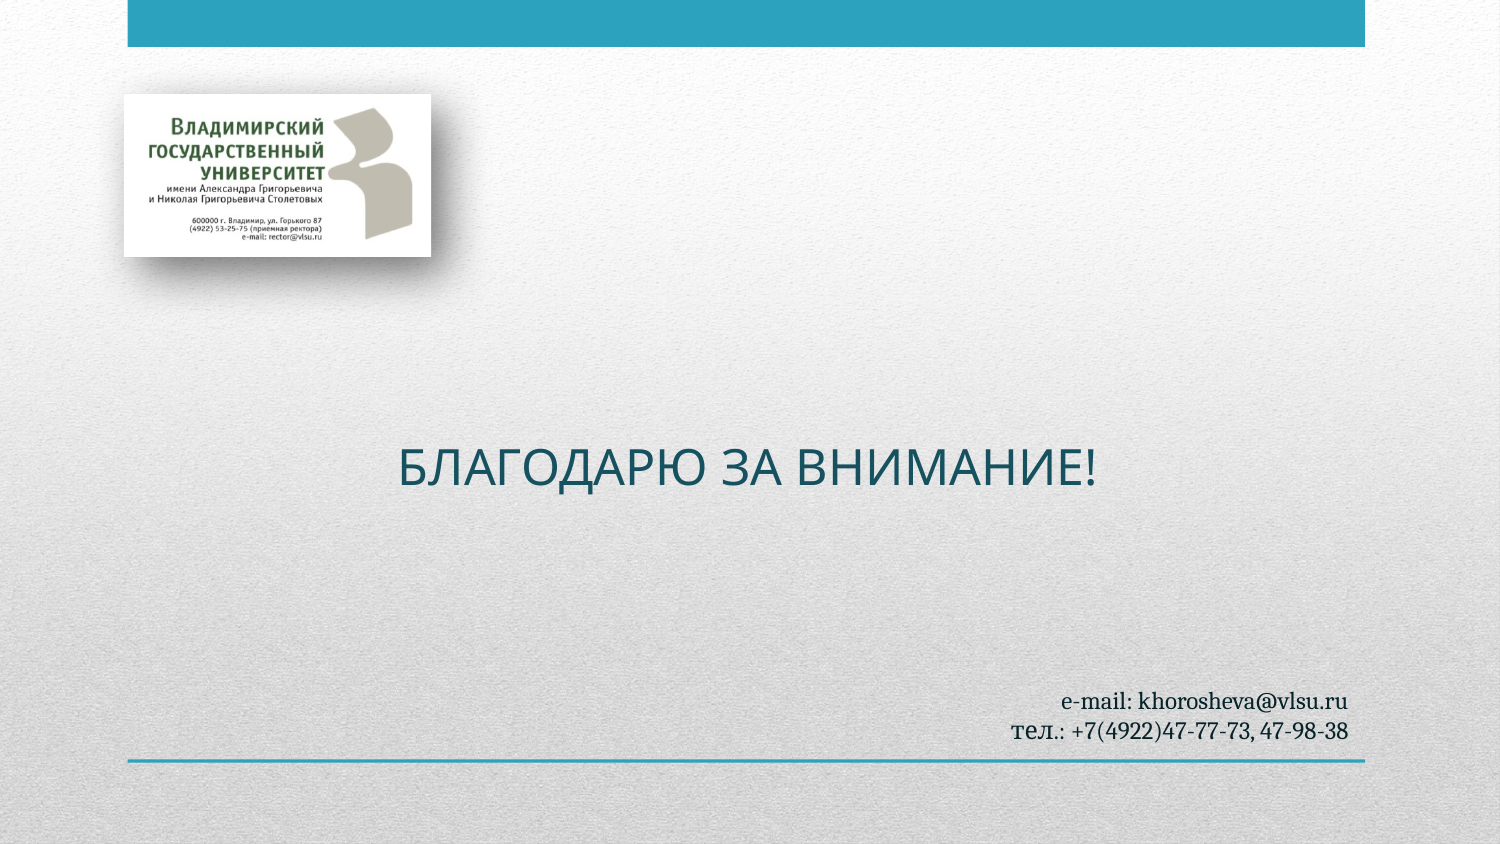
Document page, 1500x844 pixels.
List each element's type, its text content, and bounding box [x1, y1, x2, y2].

text_box БЛАГОДАРЮ ЗА ВНИМАНИЕ! [123, 386, 1373, 544]
text_box e-mail: khorosheva@vlsu.ru тел.: +7(4922)47-77-73, 47-98-38 [950, 676, 1364, 752]
picture [123, 93, 432, 258]
